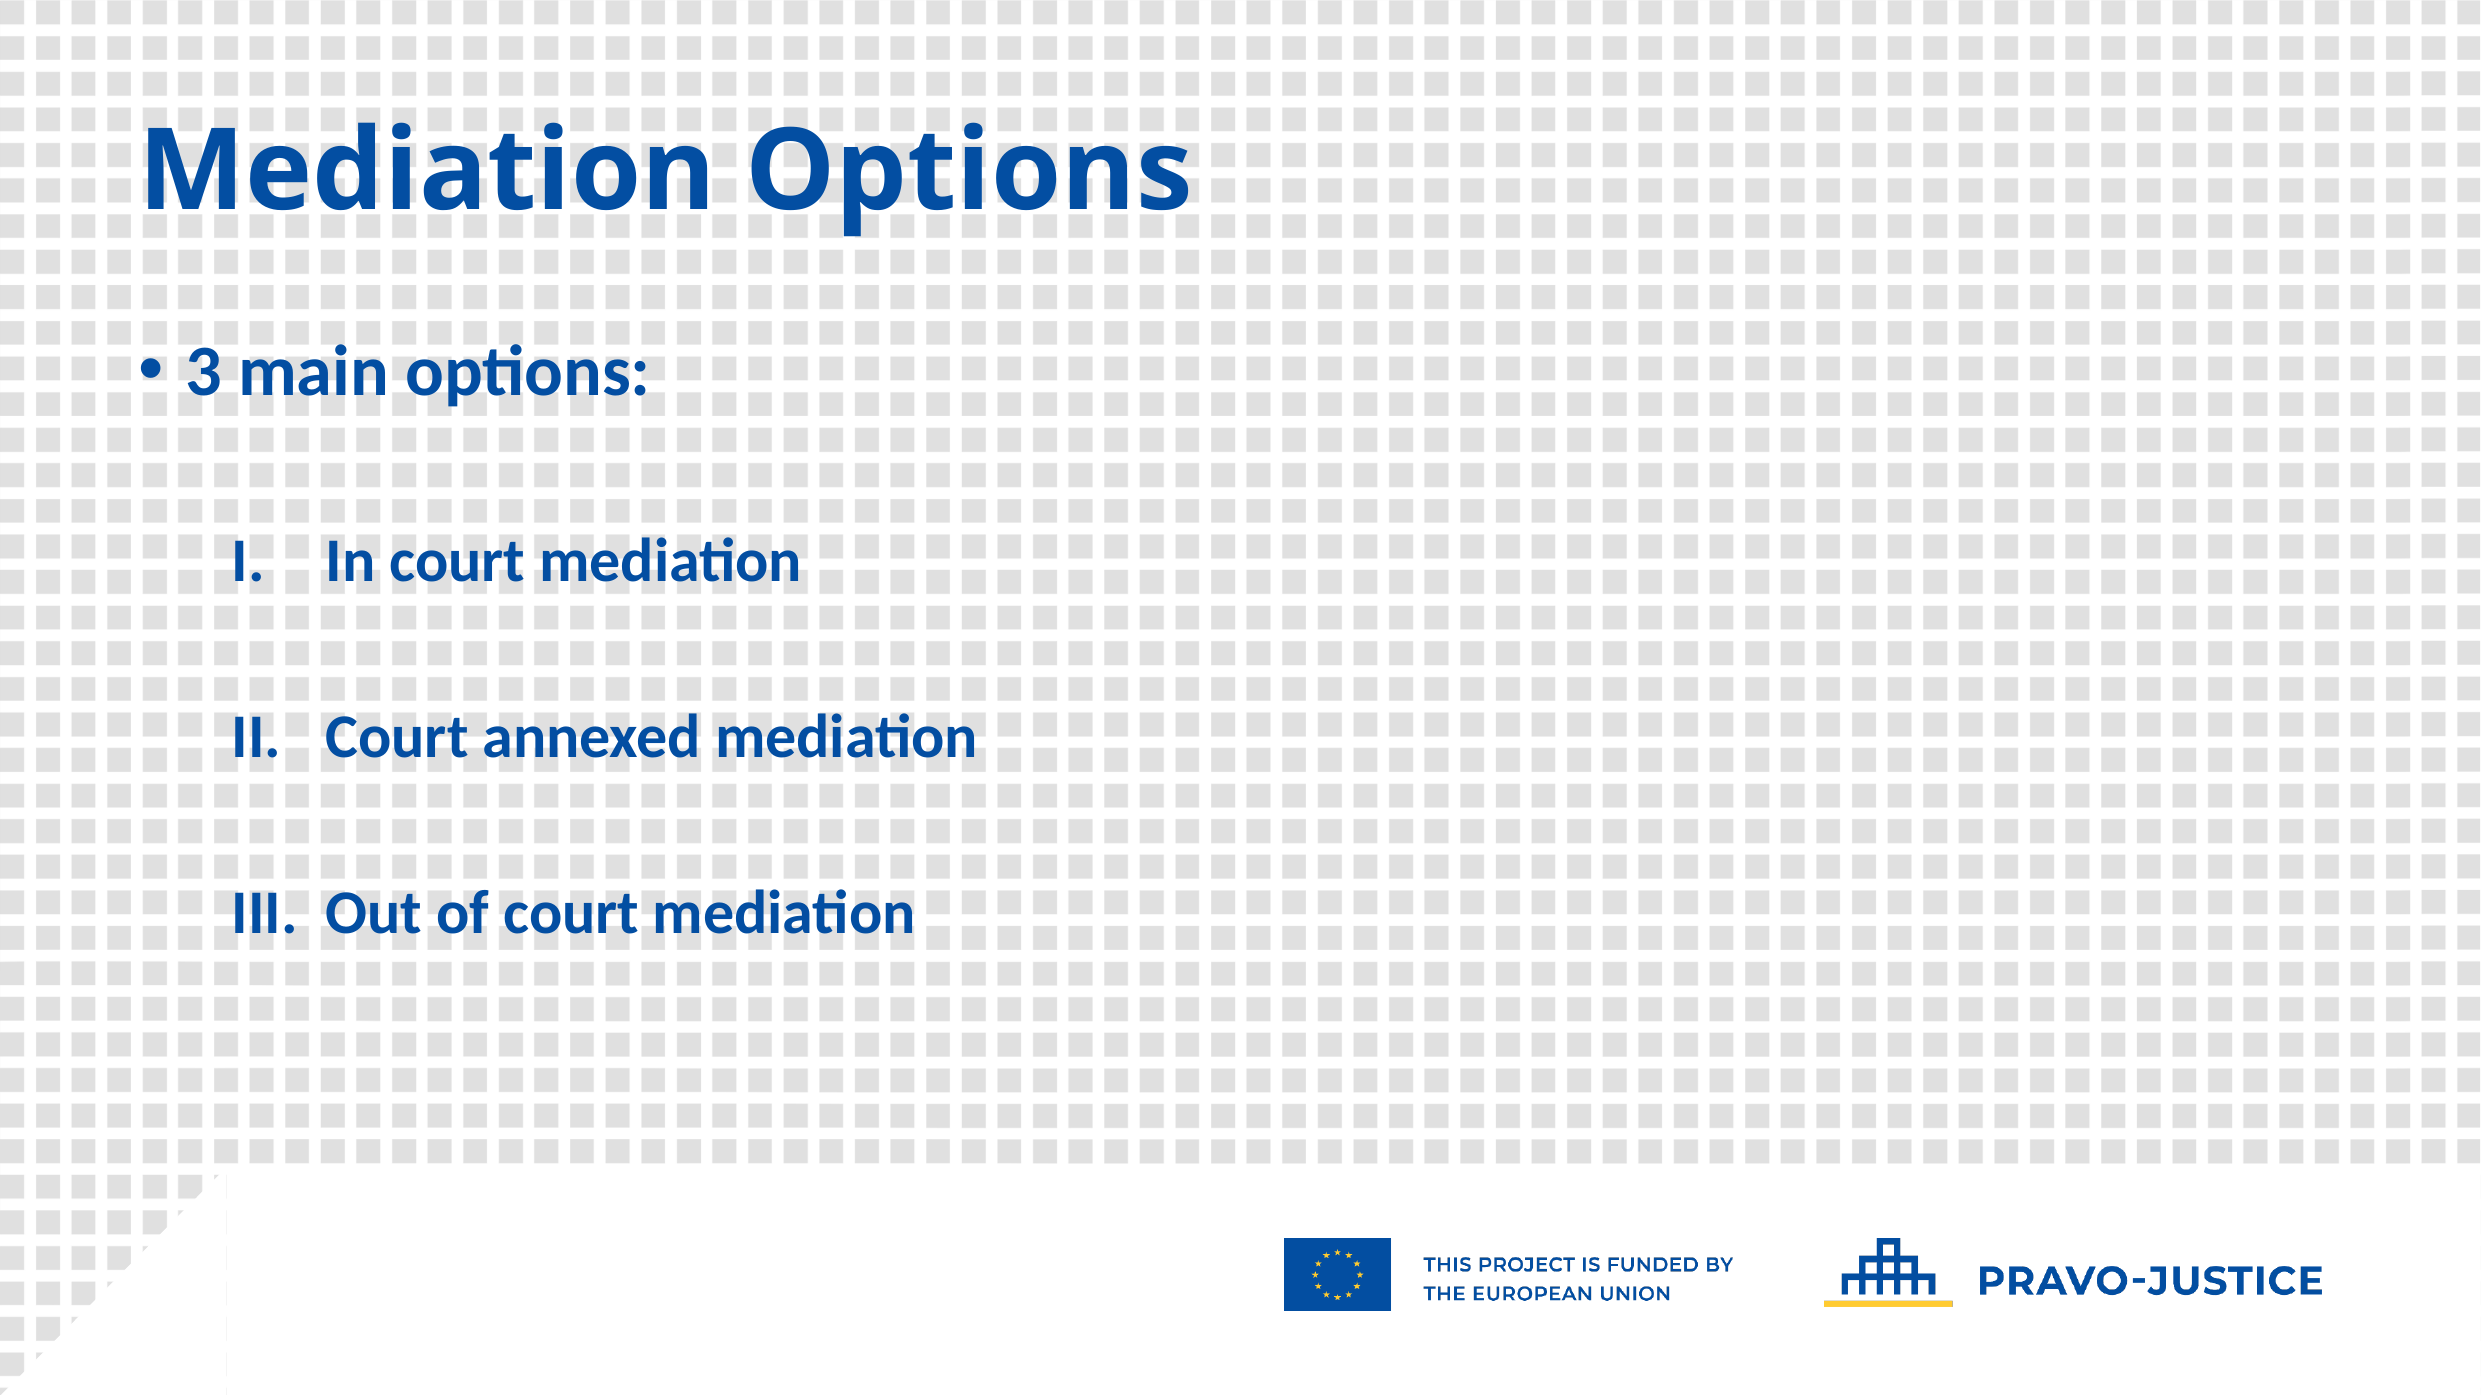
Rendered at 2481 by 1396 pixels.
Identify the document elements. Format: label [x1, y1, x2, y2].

picture [0, 0, 2481, 1167]
text_box [1283, 1238, 2322, 1311]
text_box [0, 1167, 2481, 1395]
